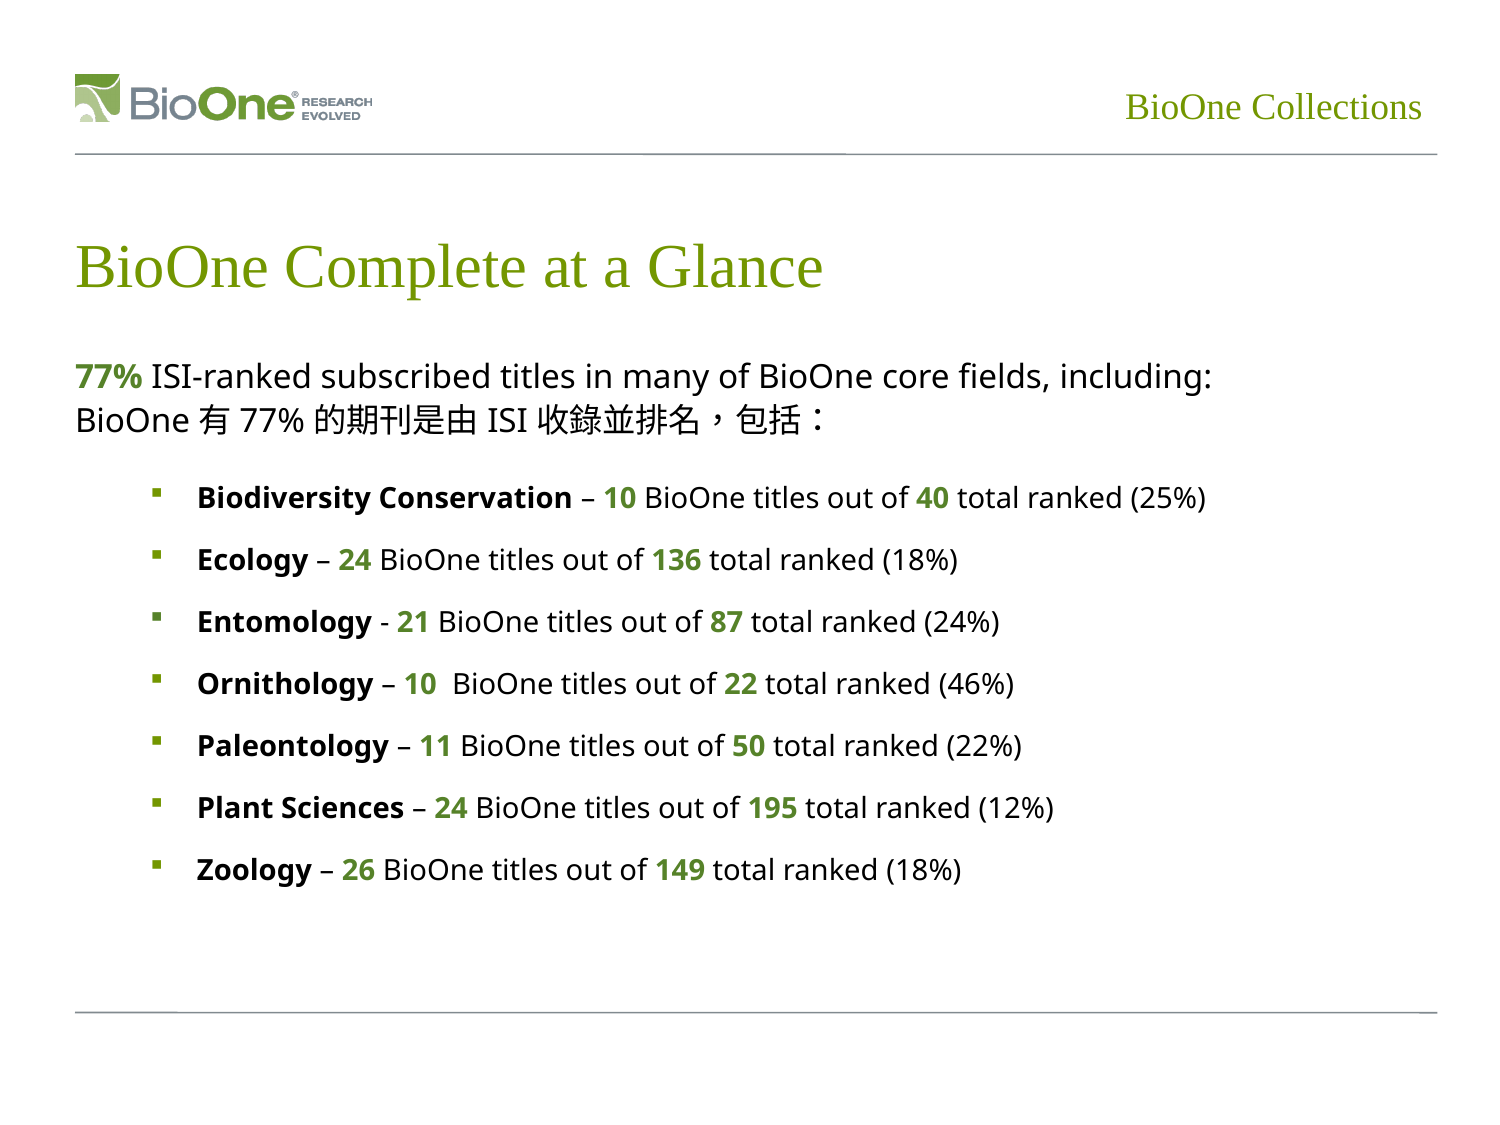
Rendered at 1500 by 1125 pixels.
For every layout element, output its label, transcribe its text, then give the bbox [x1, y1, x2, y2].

picture [75, 74, 372, 122]
list 77% ISI-ranked subscribed titles in many of BioOne core fields, including: BioOne有77%的期刊是由ISI收錄並排名，包括： Biodiversity Conservation – 10 BioOne titles out of 40 total ranked (25%) Ecology – 24 BioOne titles out of 136 total ranked (18%) Entomology - 21 BioOne titles out of 87 total ranked (24%) Ornithology – 10 BioOne titles out of 22 total ranked (46%) Paleontology – 11 BioOne titles out of 50 total ranked (22%) Plant Sciences – 24 BioOne titles out of 195 total ranked (12%) Zoology – 26 BioOne titles out of 149 total ranked (18%) [74, 349, 1426, 1001]
title BioOne Complete at a Glance [74, 224, 1438, 321]
text_box BioOne Collections [837, 74, 1438, 135]
